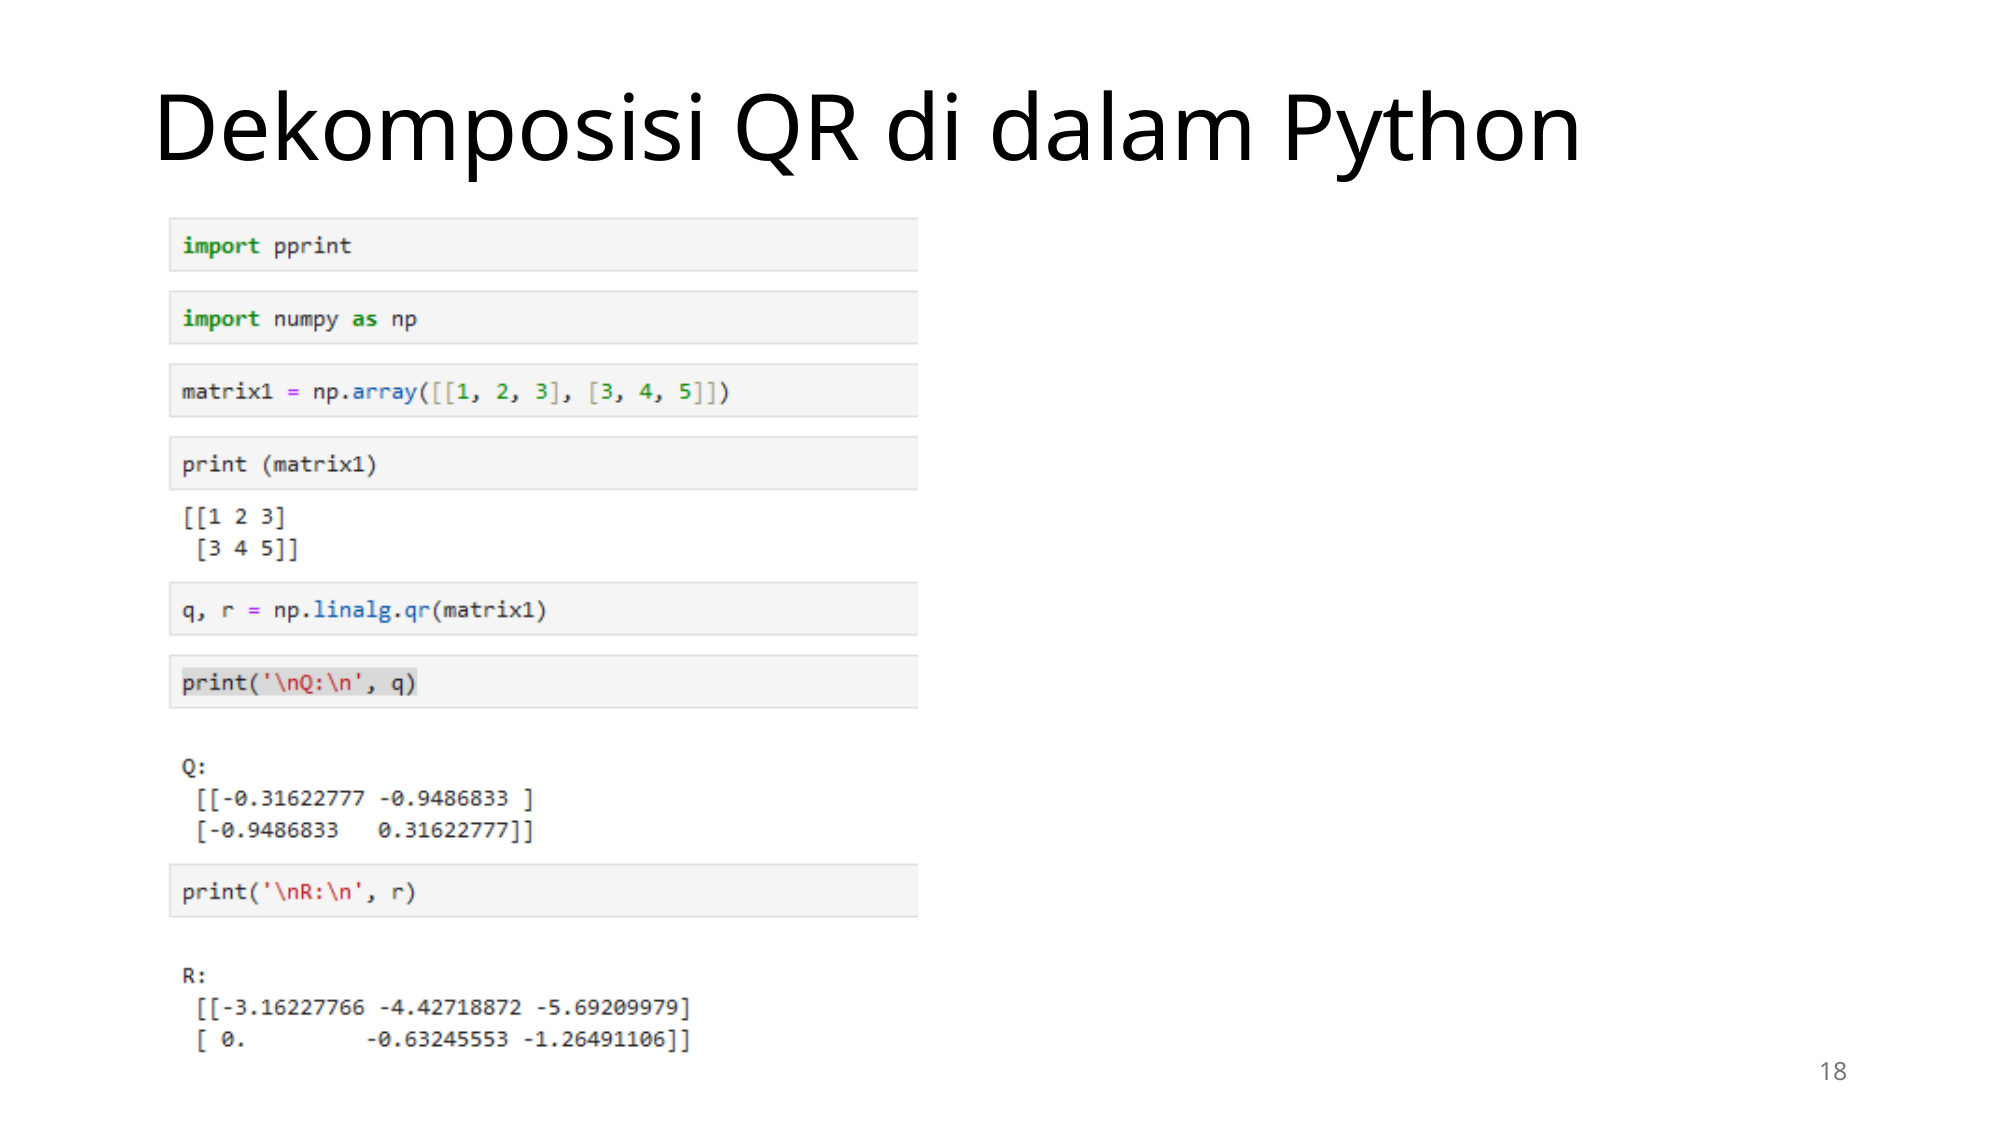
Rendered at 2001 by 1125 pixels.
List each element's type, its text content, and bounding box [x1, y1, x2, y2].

slide_number 18 [1412, 1042, 1863, 1103]
picture [161, 204, 919, 1074]
title Dekomposisi QR di dalam Python [137, 22, 1863, 240]
